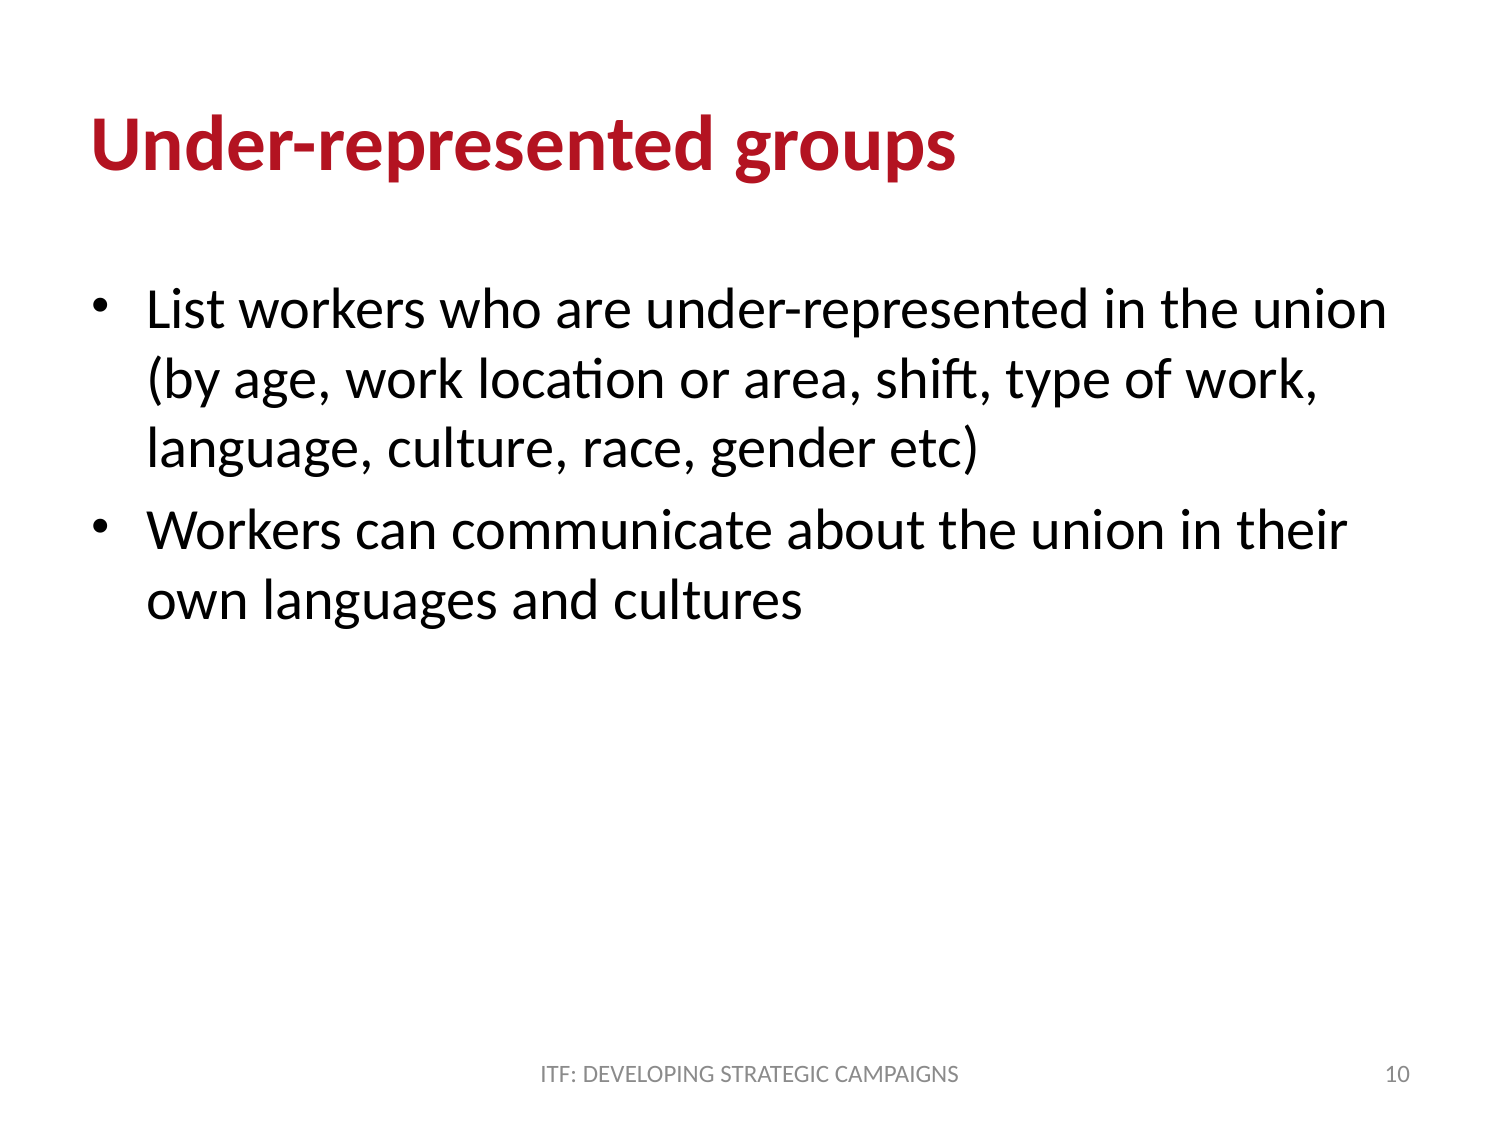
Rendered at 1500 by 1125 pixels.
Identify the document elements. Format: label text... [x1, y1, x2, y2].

title Under-represented groups [75, 45, 1425, 233]
slide_number 10 [1074, 1042, 1425, 1103]
footer ITF: DEVELOPING STRATEGIC CAMPAIGNS [512, 1042, 988, 1103]
list List workers who are under-represented in the union (by age, work location or area, shift, type of work, language, culture, race, gender etc) Workers can communicate about the union in their own languages and cultures [75, 262, 1425, 1005]
